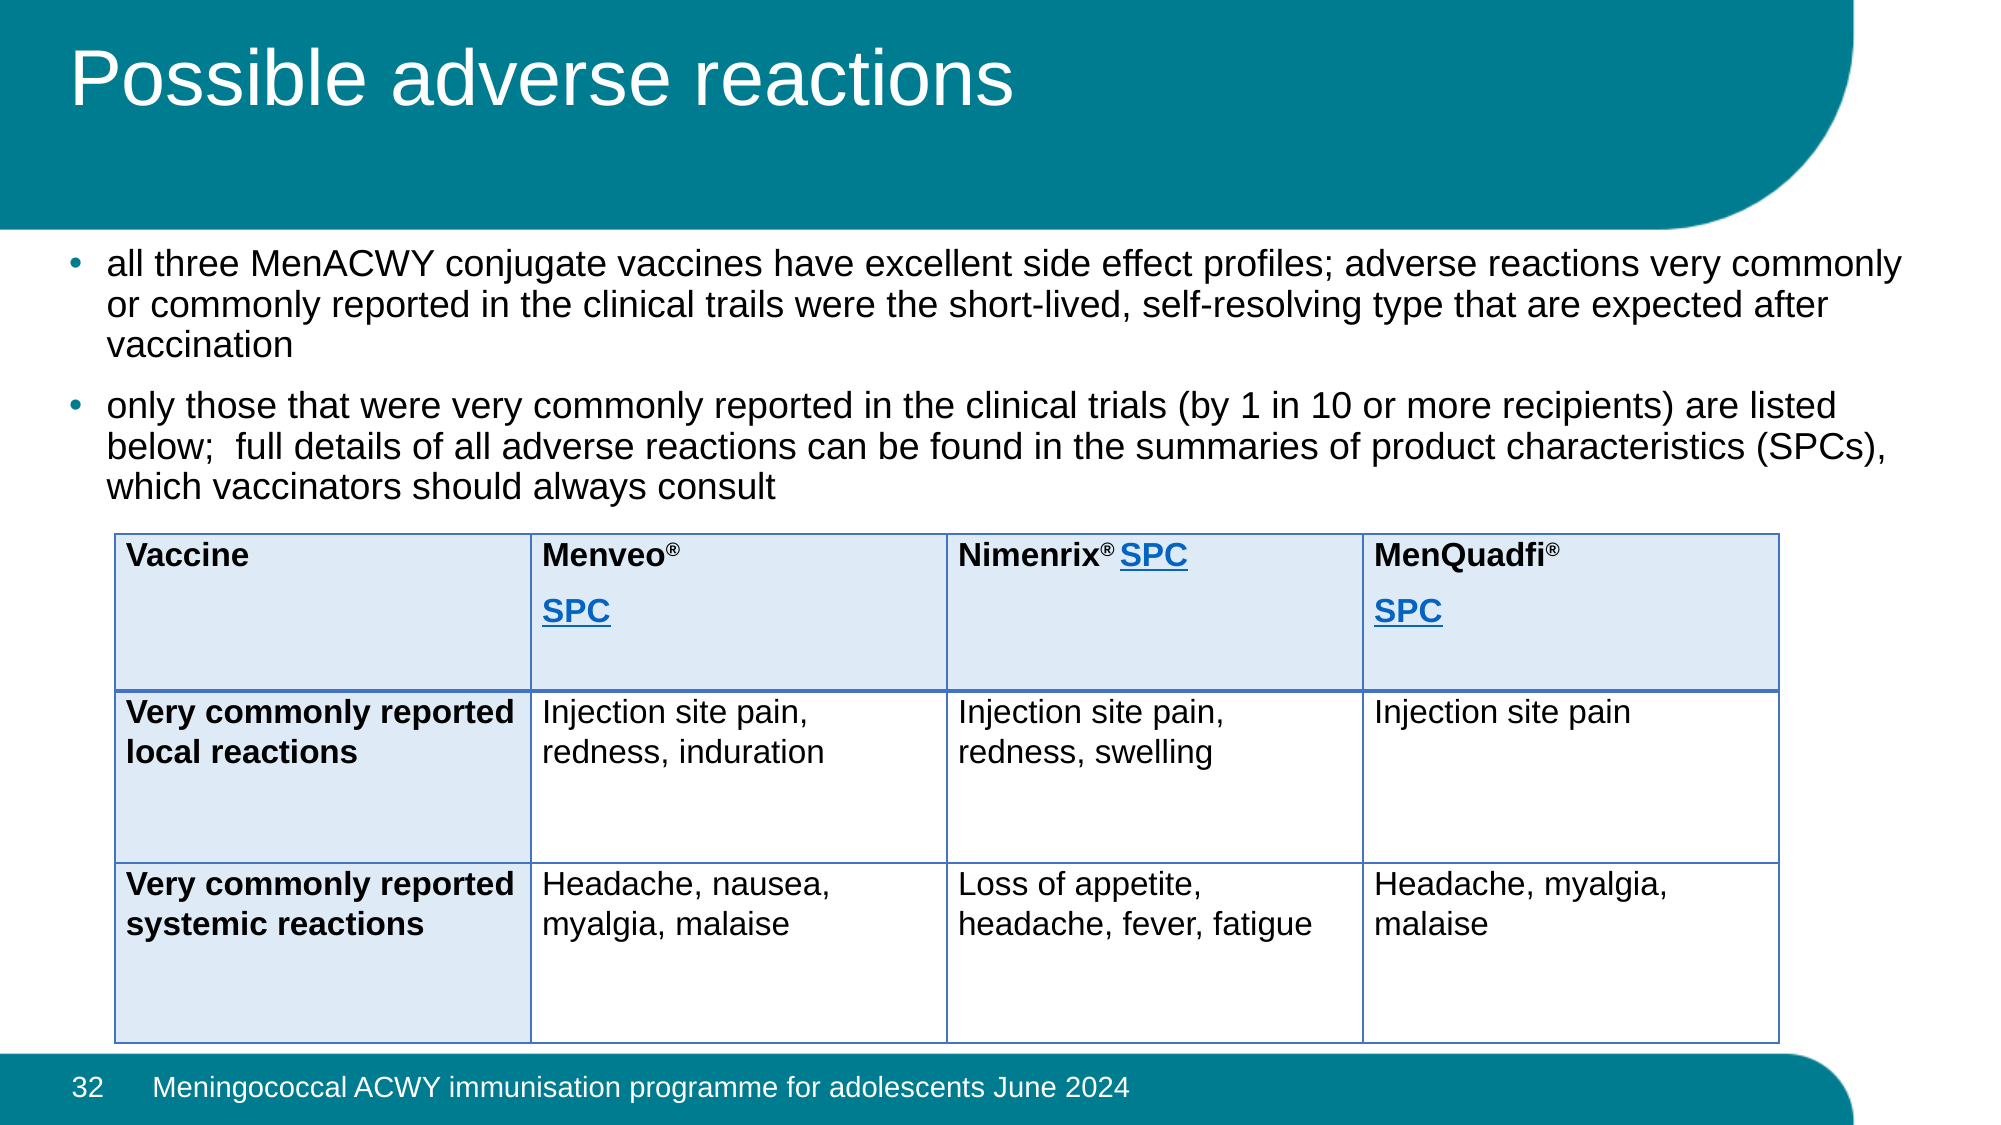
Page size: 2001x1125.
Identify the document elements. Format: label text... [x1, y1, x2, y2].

table_cell Injection site pain [1364, 693, 1778, 862]
table_header Nimenrix® SPC [948, 535, 1362, 689]
footer Meningococcal ACWY immunisation programme for adolescents June 2024 [137, 1056, 1780, 1116]
table_header MenQuadfi® SPC [1364, 535, 1778, 689]
table_cell Headache, nausea, myalgia, malaise [532, 864, 946, 1042]
table_cell Headache, myalgia, malaise [1364, 864, 1778, 1042]
title Possible adverse reactions [54, 29, 1780, 189]
table_cell Injection site pain, redness, induration [532, 693, 946, 862]
table_header Vaccine [116, 535, 530, 689]
table_cell Very commonly reported local reactions [116, 693, 530, 862]
table_cell Injection site pain, redness, swelling [948, 693, 1362, 862]
table_header Menveo® SPC [532, 535, 946, 689]
table_cell Loss of appetite, headache, fever, fatigue [948, 864, 1362, 1042]
table_cell Very commonly reported systemic reactions [116, 864, 530, 1042]
list all three MenACWY conjugate vaccines have excellent side effect profiles; adverse reactions very commonly or commonly reported in the clinical trails were the short-lived, self-resolving type that are expected after vaccination only those that were very commonly reported in the clinical trials (by 1 in 10 or more recipients) are listed below; full details of all adverse reactions can be found in the summaries of product characteristics (SPCs), which vaccinators should always consult [54, 236, 1940, 1005]
slide_number 32 [21, 1056, 120, 1117]
